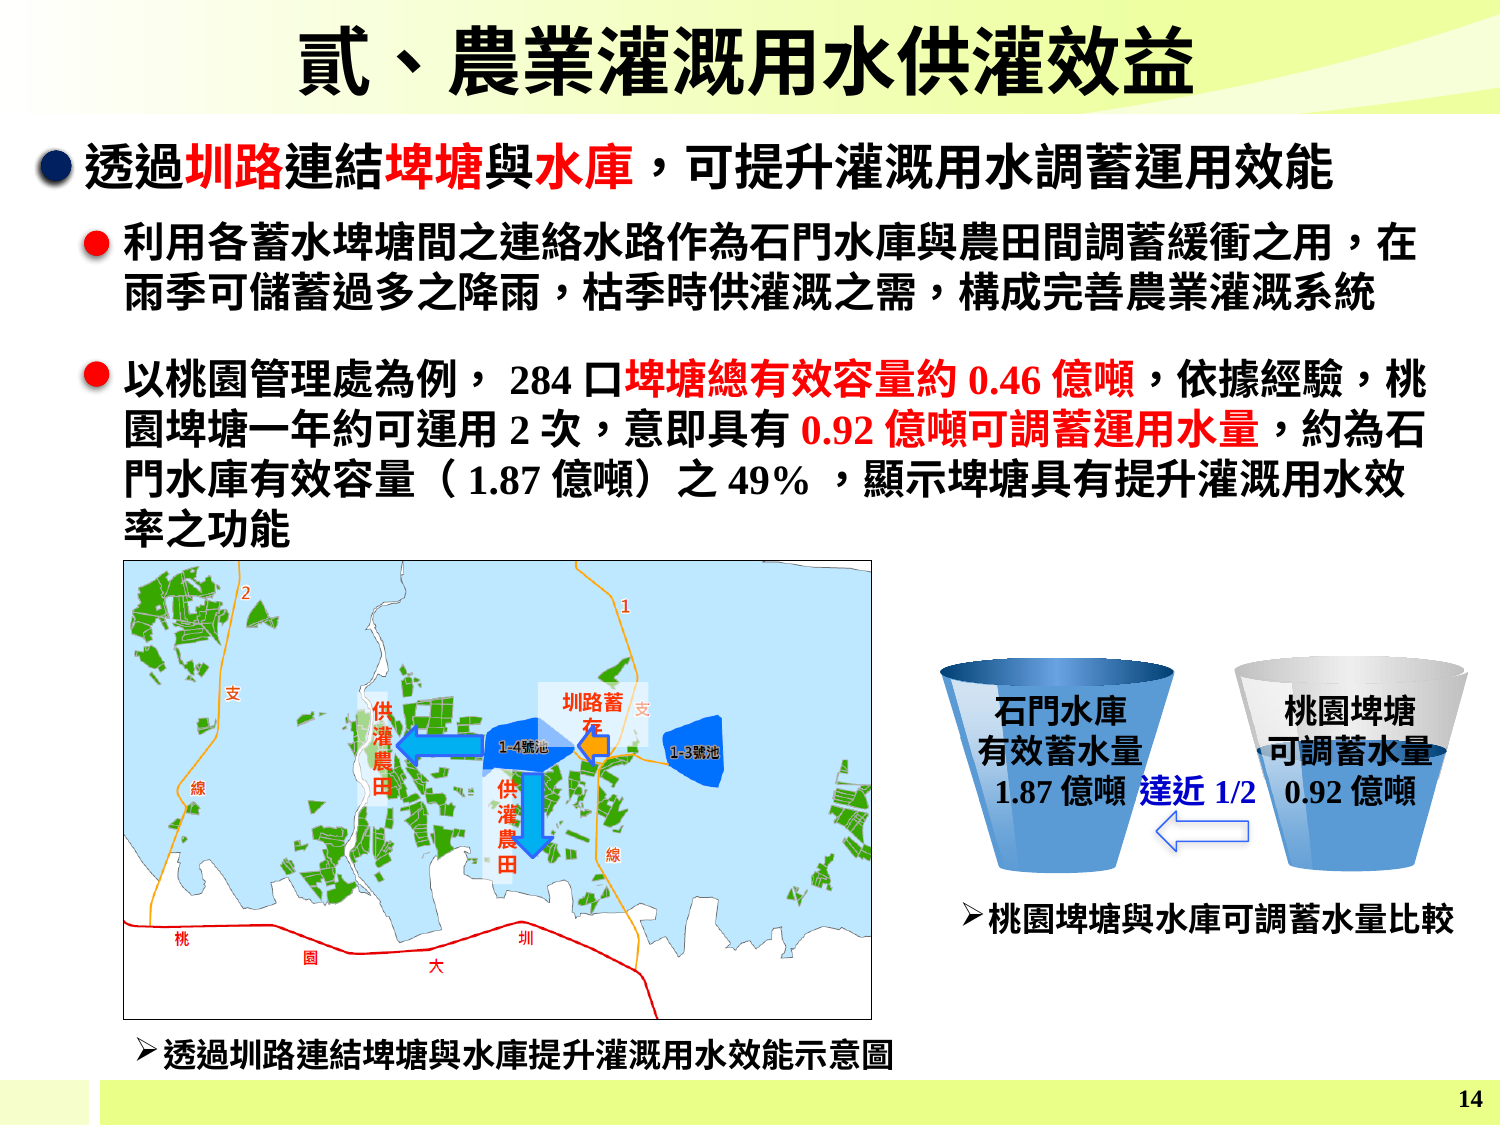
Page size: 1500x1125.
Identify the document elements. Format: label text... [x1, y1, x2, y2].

text_box 透過圳路連結埤塘與水庫提升灌溉用水效能示意圖 [119, 1026, 910, 1082]
text_box 貳、農業灌溉用水供灌效益 [54, 7, 1439, 98]
text_box 利用各蓄水埤塘間之連絡水路作為石門水庫與農田間調蓄緩衝之用，在雨季可儲蓄過多之降雨，枯季時供灌溉之需，構成完善農業灌溉系統 以桃園管理處為例，284口埤塘總有效容量約0.46億噸，依據經驗，桃園埤塘一年約可運用2次，意即具有0.92億噸可調蓄運用水量，約為石門水庫有效容量（1.87億噸）之49%，顯示埤塘具有提升灌溉用水效率之功能 [108, 208, 1447, 561]
text_box 桃園埤塘與水庫可調蓄水量比較 [945, 924, 1470, 946]
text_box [123, 559, 873, 1020]
text_box 透過圳路連結埤塘與水庫，可提升灌溉用水調蓄運用效能 [69, 127, 1405, 203]
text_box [939, 655, 1470, 917]
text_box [83, 361, 110, 387]
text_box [41, 150, 72, 181]
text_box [83, 230, 110, 256]
